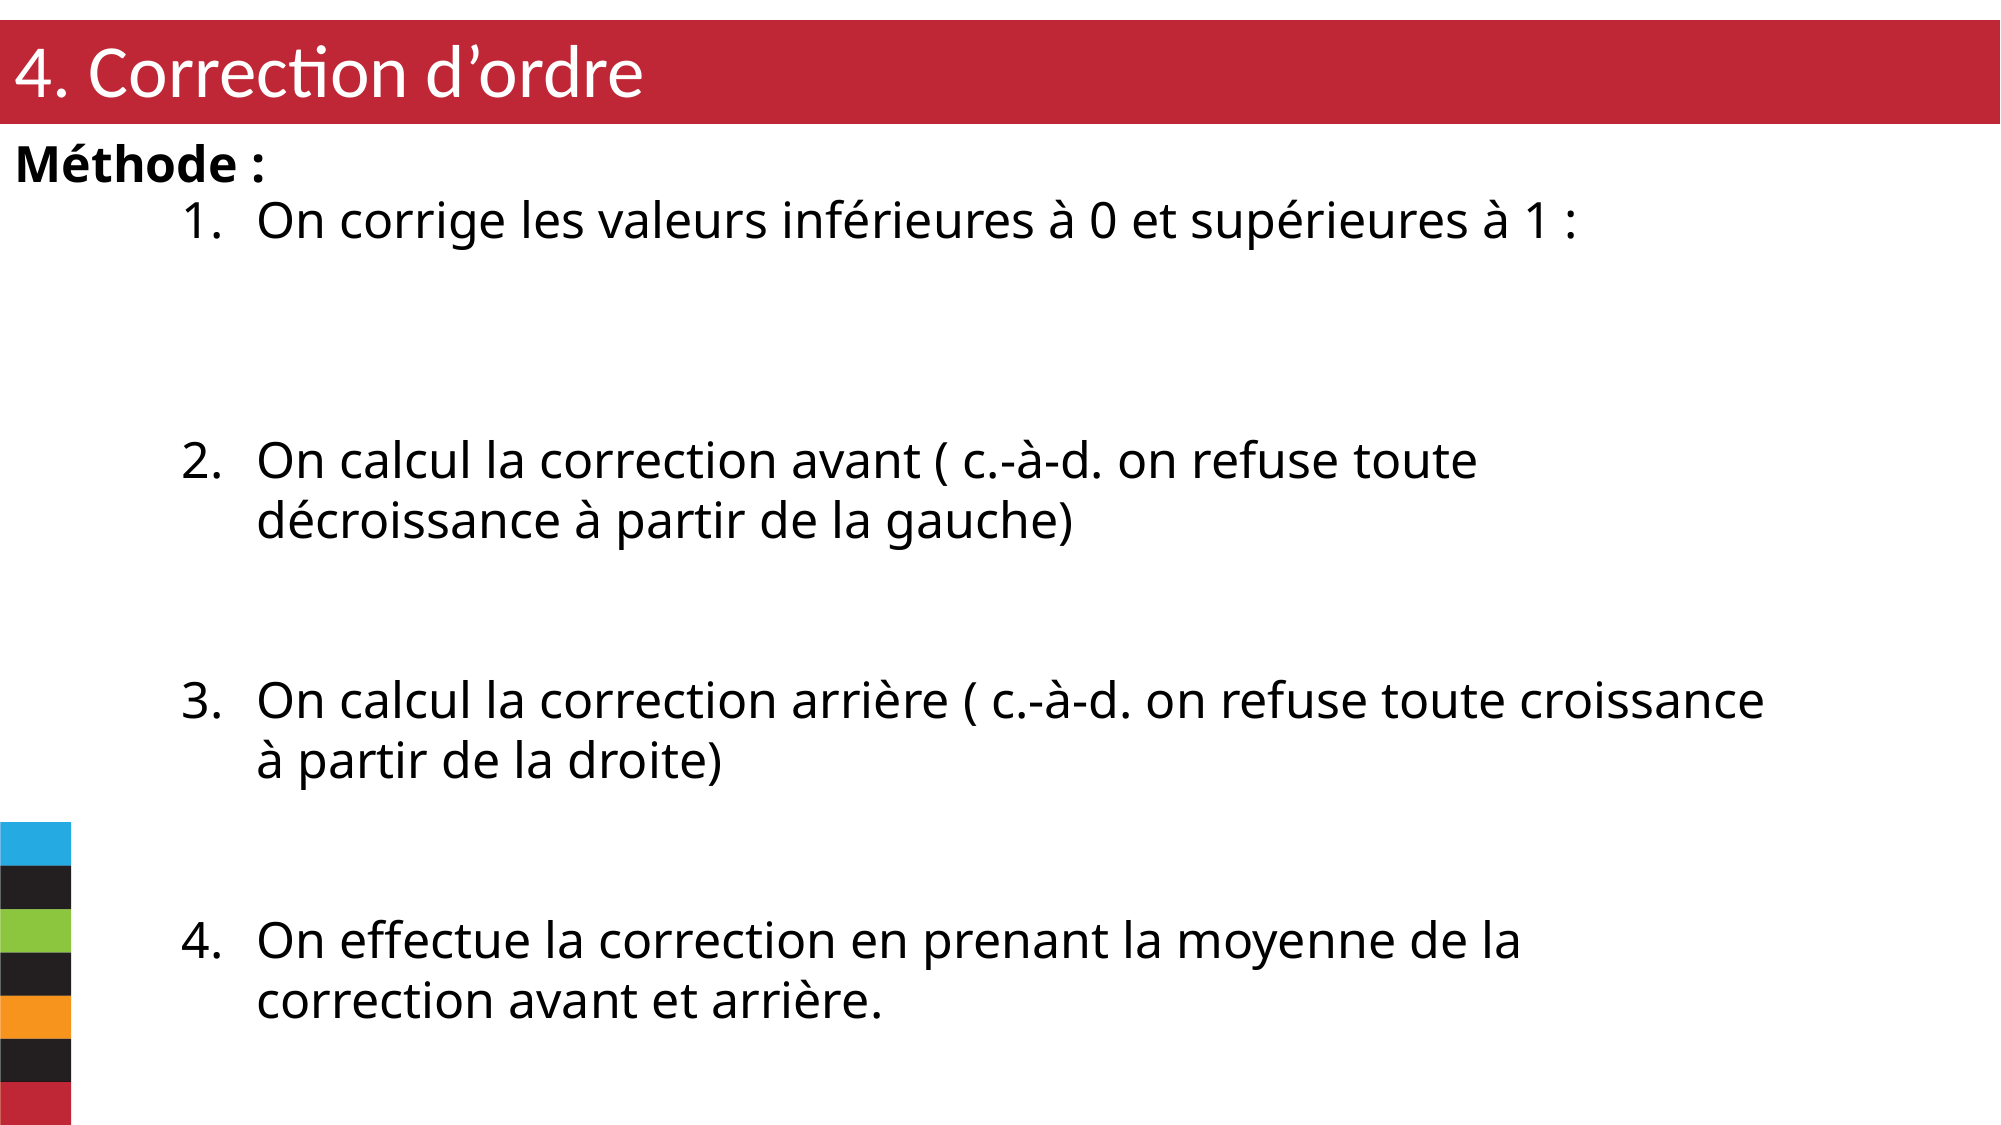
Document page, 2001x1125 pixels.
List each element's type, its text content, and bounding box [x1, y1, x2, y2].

text_box Méthode : [0, 125, 1399, 201]
picture [0, 822, 72, 1125]
text_box 4. Correction d’ordre [0, 25, 1725, 122]
